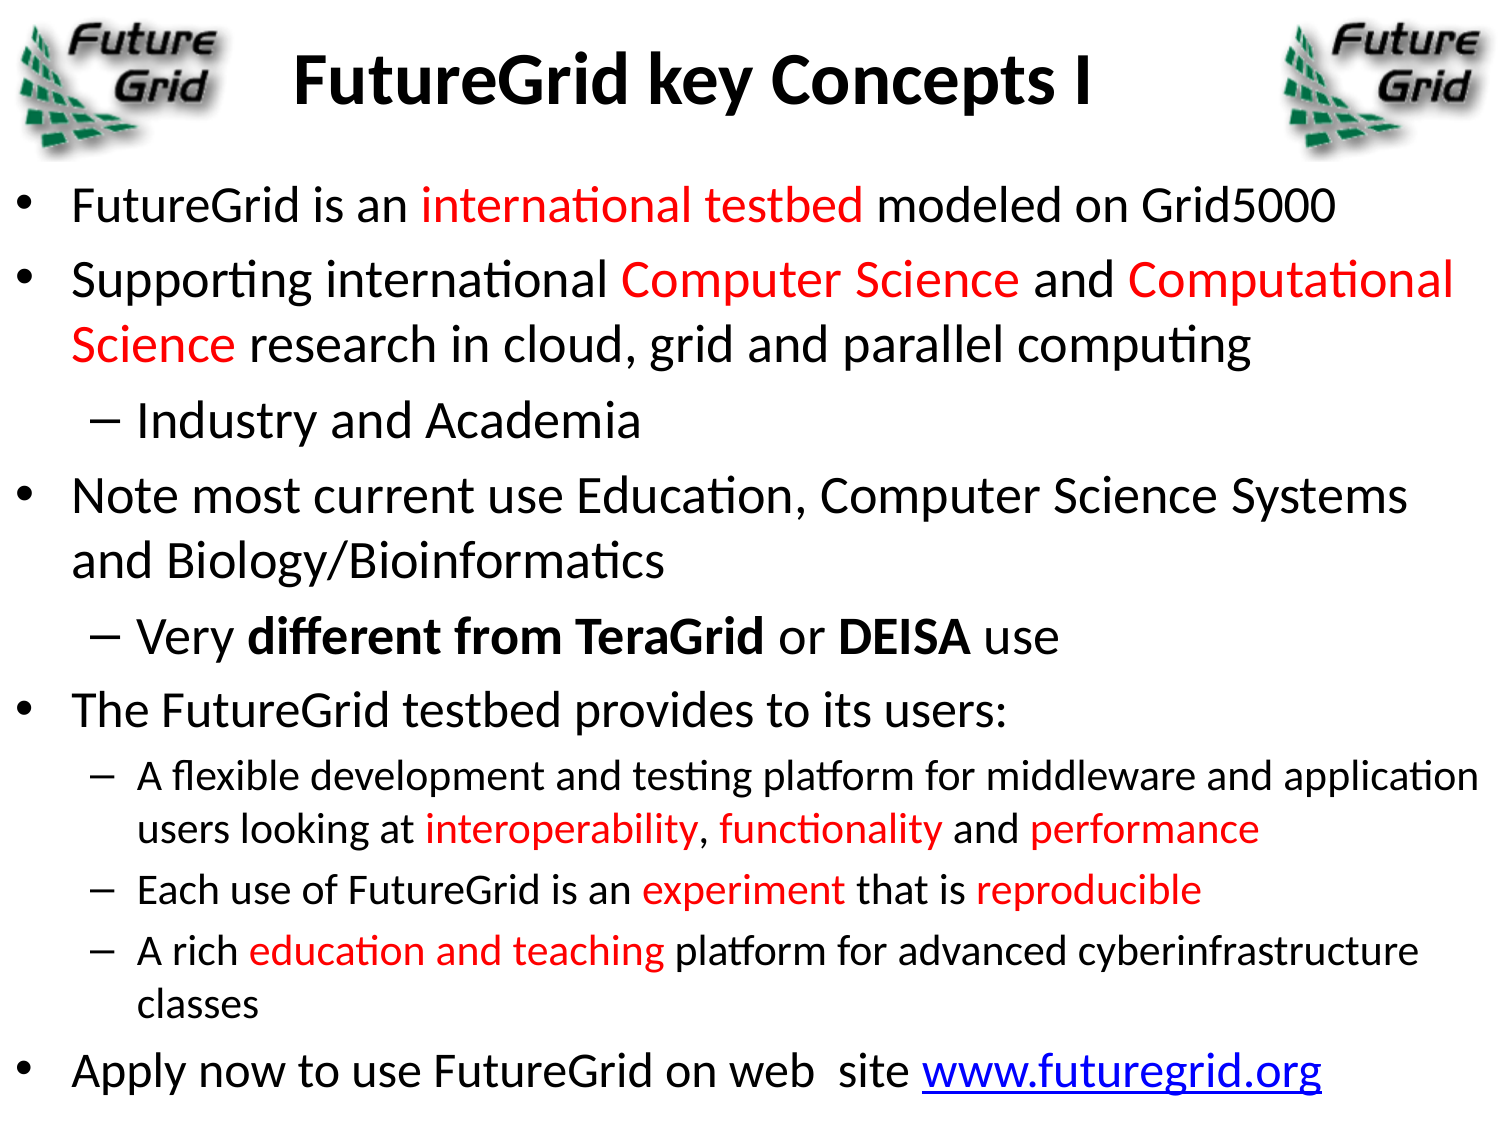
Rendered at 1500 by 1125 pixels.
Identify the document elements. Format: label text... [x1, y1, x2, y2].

picture [0, 0, 237, 162]
picture [1262, 0, 1500, 162]
list FutureGrid is an international testbed modeled on Grid5000 Supporting international Computer Science and Computational Science research in cloud, grid and parallel computing Industry and Academia Note most current use Education, Computer Science Systems and Biology/Bioinformatics Very different from TeraGrid or DEISA use The FutureGrid testbed provides to its users: A flexible development and testing platform for middleware and application users looking at interoperability, functionality and performance Each use of FutureGrid is an experiment that is reproducible A rich education and teaching platform for advanced cyberinfrastructure classes Apply now to use FutureGrid on web site www.futuregrid.org [0, 162, 1500, 905]
title FutureGrid key Concepts I [249, 0, 1138, 150]
